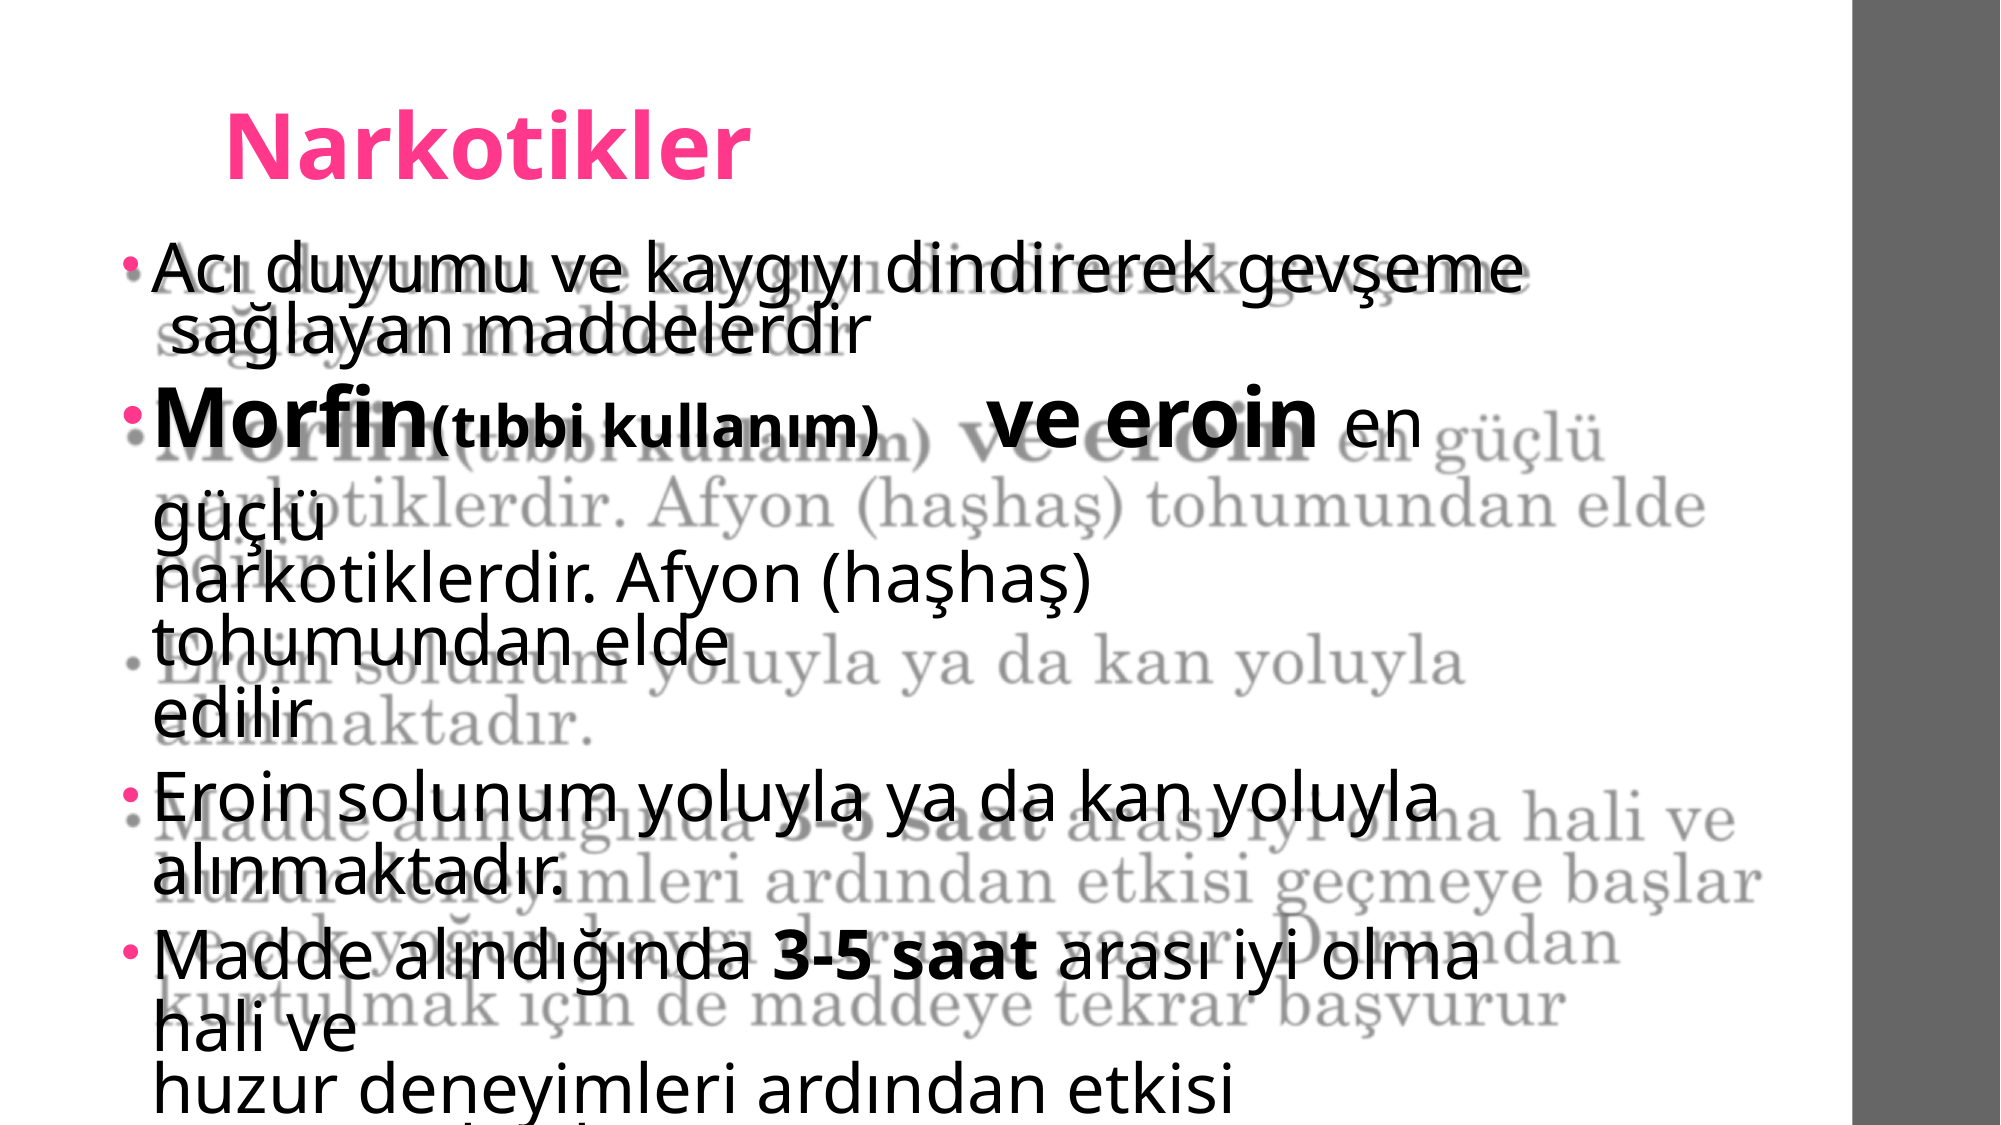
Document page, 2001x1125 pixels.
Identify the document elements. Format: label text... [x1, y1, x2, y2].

text_box Acı duyumu ve kaygıyı dindirerek gevşeme sağlayan maddelerdir Morfin(tıbbi kullanım) ve eroin en güçlü narkotiklerdir. Afyon (haşhaş) tohumundan elde edilir Eroin solunum yoluyla ya da kan yoluyla alınmaktadır. Madde alındığında 3-5 saat arası iyi olma hali ve huzur deneyimleri ardından etkisi geçmeye başlar ve çok yoğun kaygı durumu yaşar. Durumdan kurtulmak için de maddeye tekrar başvurur [118, 1093, 1760, 1125]
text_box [81, 200, 1827, 1086]
title Narkotikler [219, 85, 779, 199]
